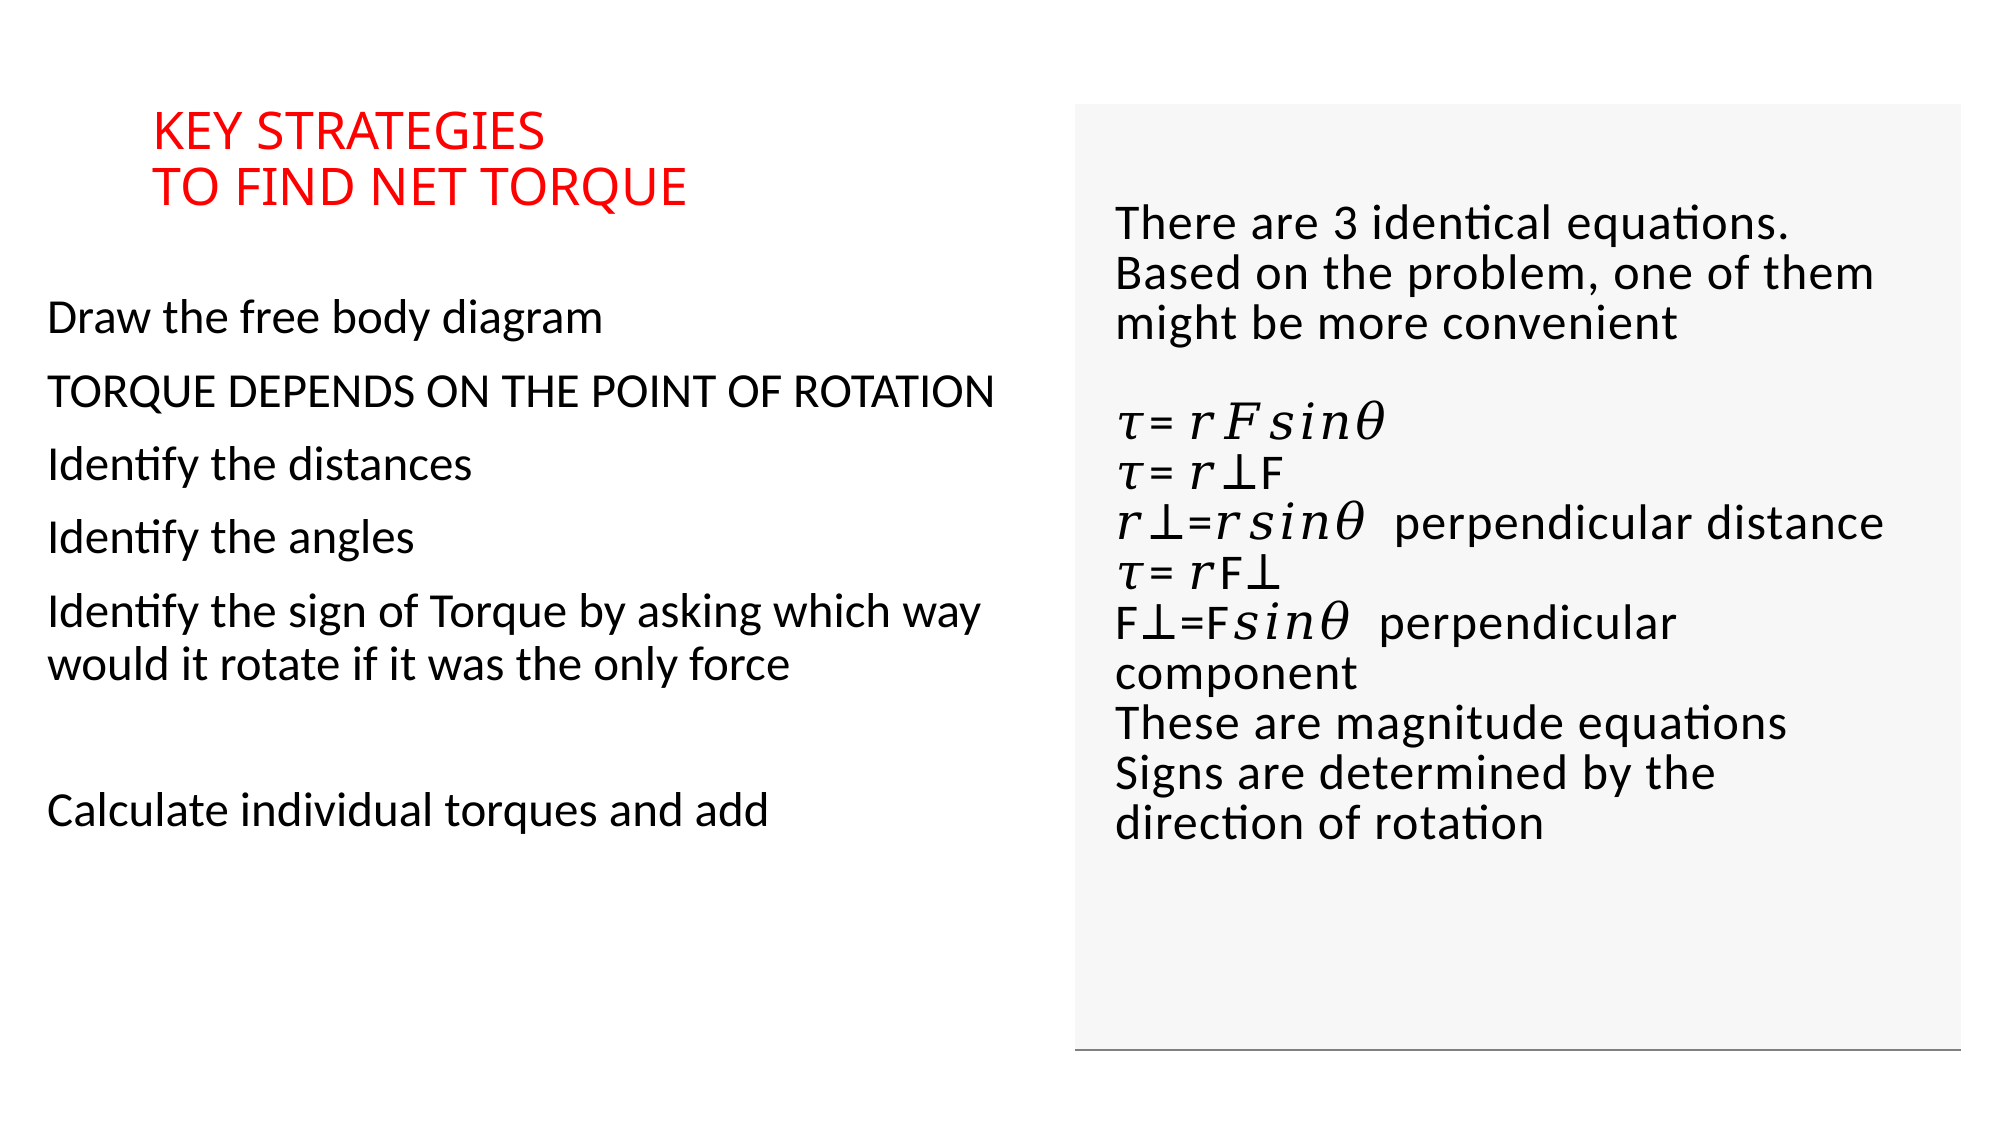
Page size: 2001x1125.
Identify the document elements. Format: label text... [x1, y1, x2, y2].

title KEY STRATEGIES TO FIND NET TORQUE [137, 75, 713, 224]
list Draw the free body diagram TORQUE DEPENDS ON THE POINT OF ROTATION Identify the distances Identify the angles Identify the sign of Torque by asking which way would it rotate if it was the only force Calculate individual torques and add [32, 224, 1073, 850]
table_header There are 3 identical equations. Based on the problem, one of them might be more convenient 𝜏= 𝑟𝐹𝑠𝑖𝑛𝜃 𝜏= 𝑟⊥F 𝑟⊥=𝑟𝑠𝑖𝑛𝜃 perpendicular distance 𝜏= 𝑟F⊥ F⊥=F𝑠𝑖𝑛𝜃 perpendicular component These are magnitude equations Signs are determined by the direction of rotation [1075, 104, 1961, 1049]
